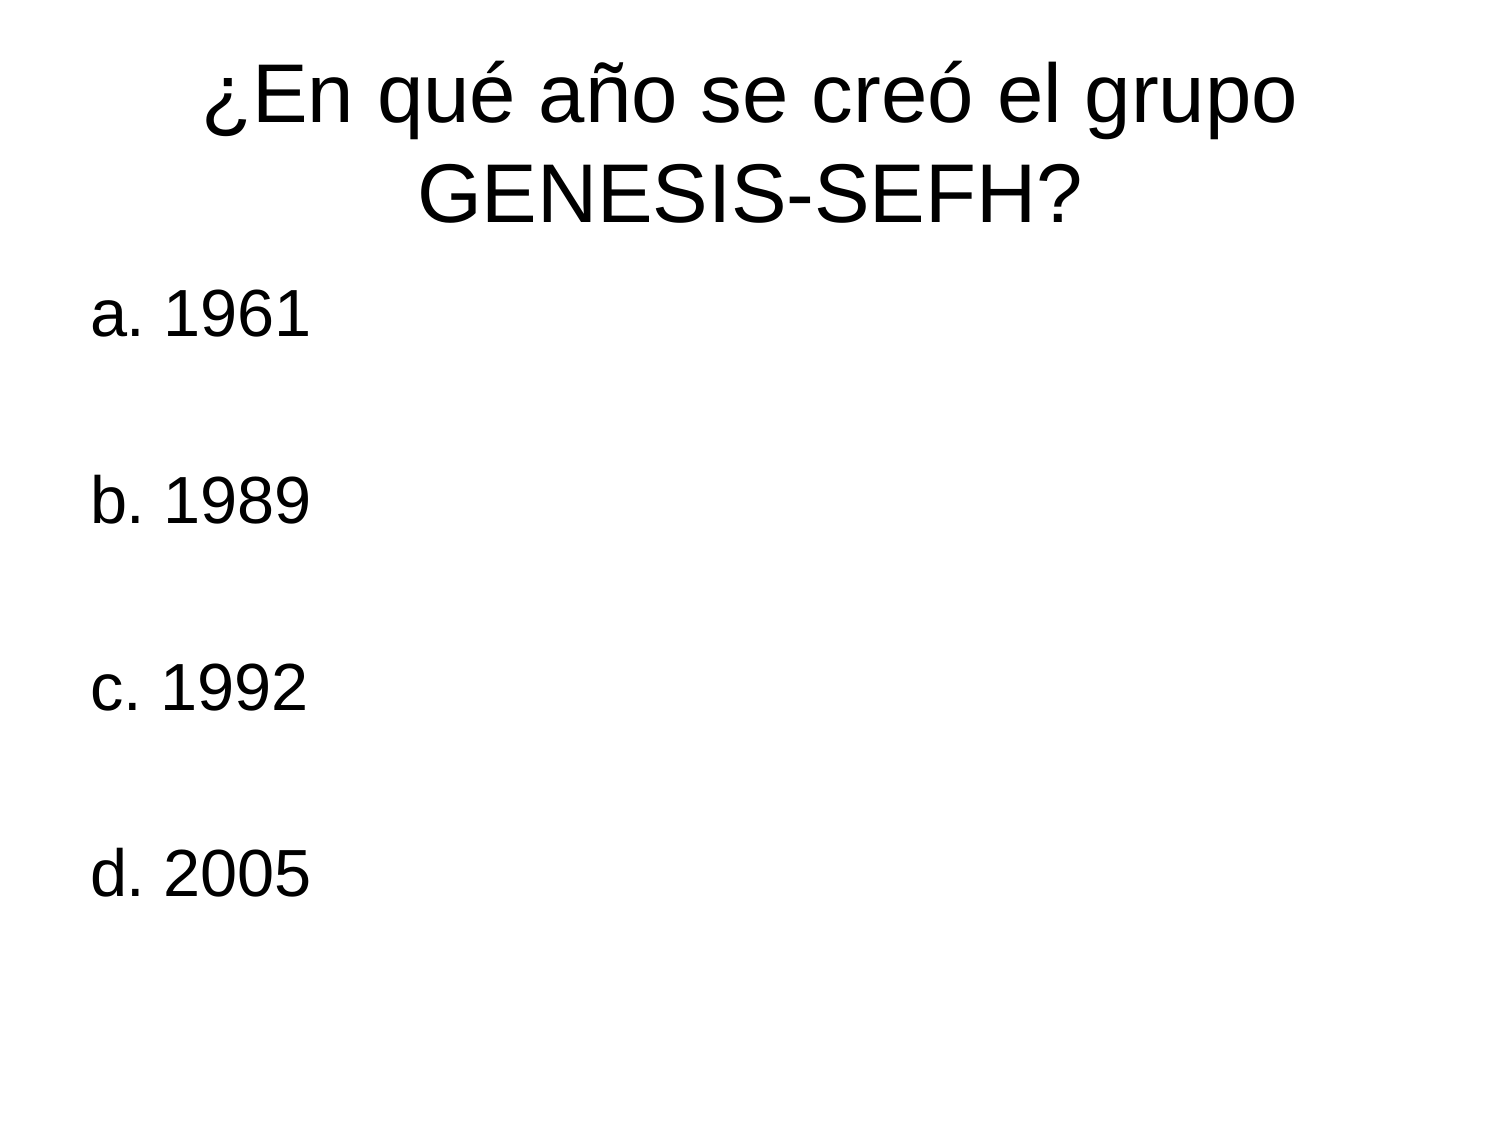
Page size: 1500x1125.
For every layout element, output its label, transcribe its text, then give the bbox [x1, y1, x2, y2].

title ¿En qué año se creó el grupo GENESIS-SEFH? [74, 44, 1426, 233]
list a. 1961 b. 1989 c. 1992 d. 2005 [74, 262, 1426, 1006]
